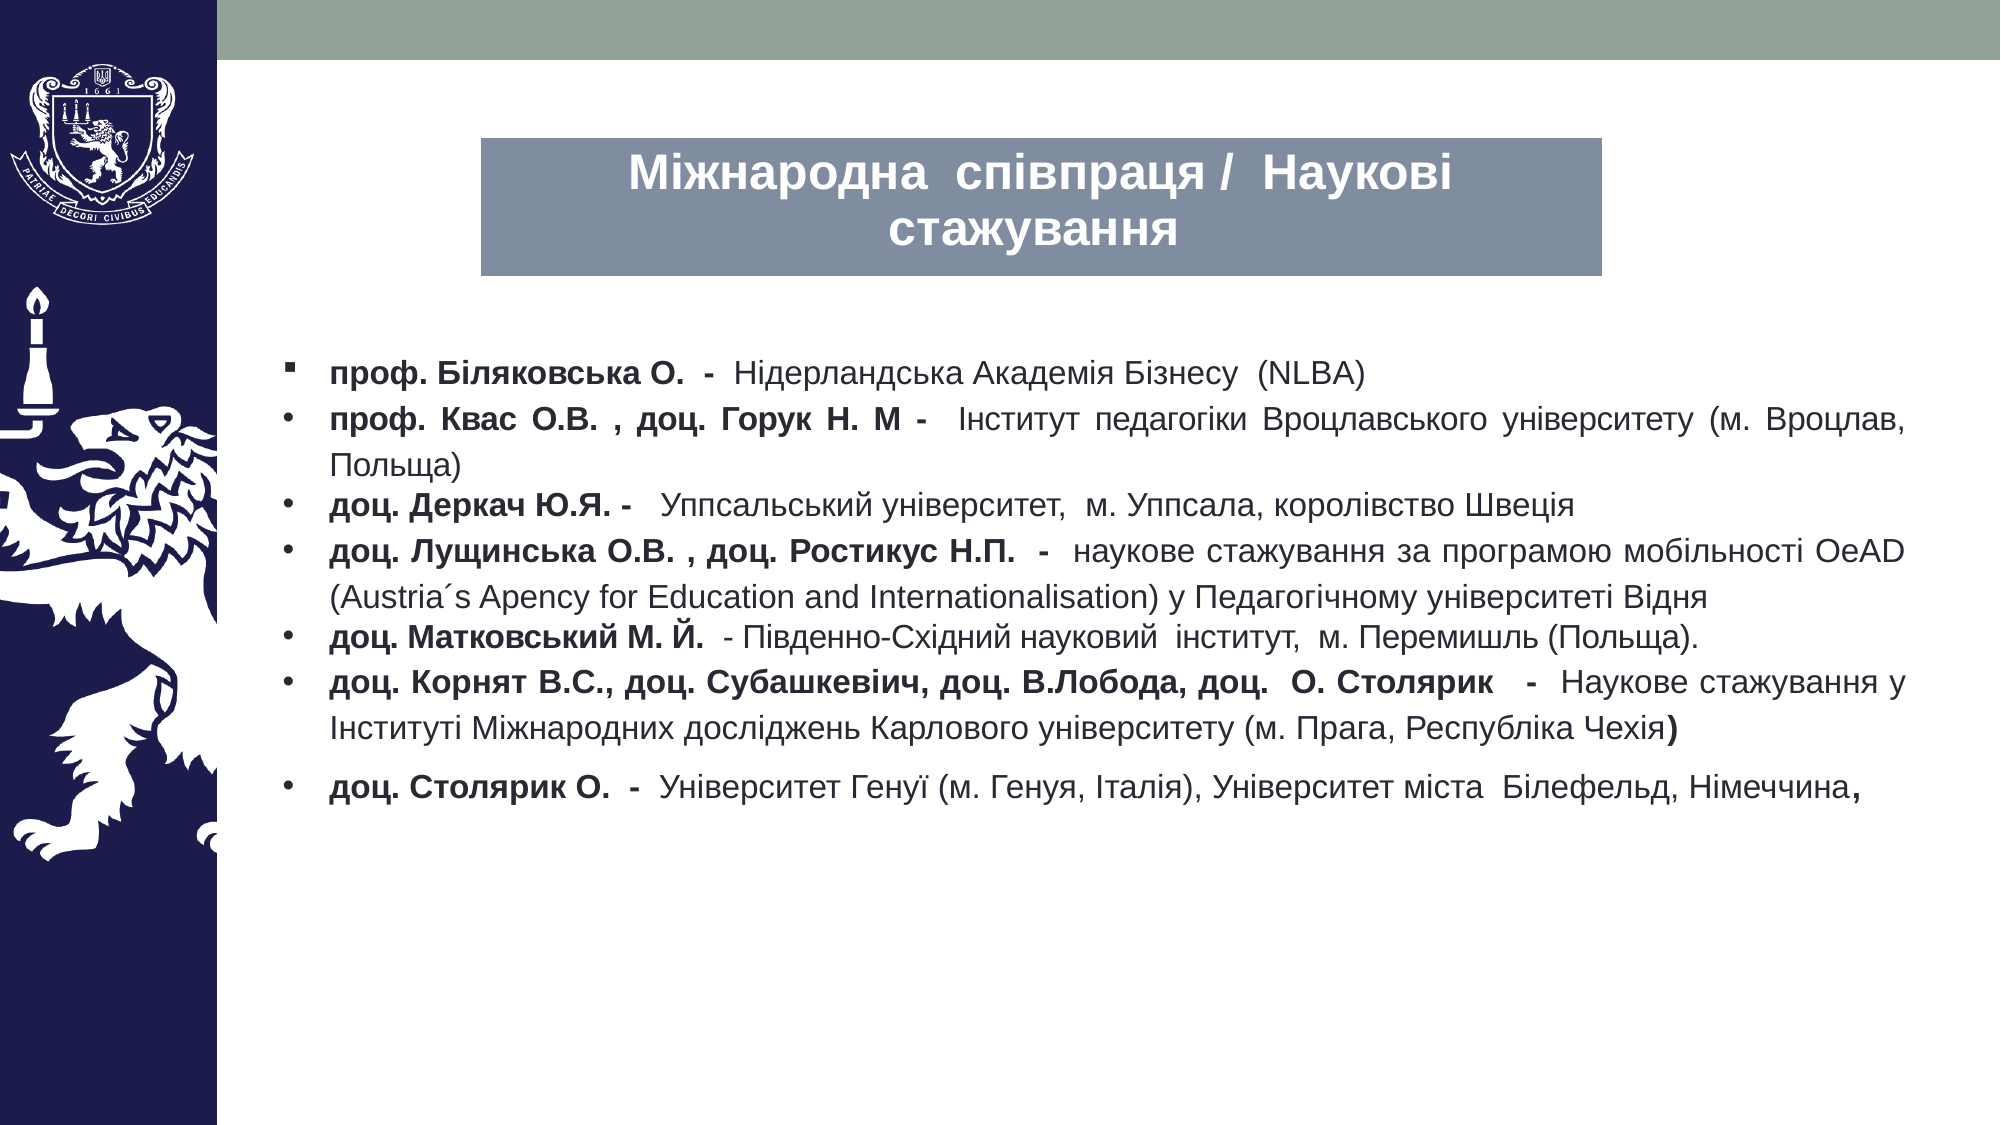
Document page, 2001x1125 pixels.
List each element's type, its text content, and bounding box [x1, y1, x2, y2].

text_box проф. Біляковська О. - Нідерландська Академія Бізнесу (NLBA) проф. Квас О.В. , доц. Горук Н. М - Інститут педагогіки Вроцлавського університету (м. Вроцлав, Польща) доц. Деркач Ю.Я. - Уппсальський університет, м. Уппсала, королівство Швеція доц. Лущинська О.В. , доц. Ростикус Н.П. - наукове стажування за програмою мобільності OeAD (Austria´s Apency for Education and Internationalisation) у Педагогічному університеті Відня доц. Матковський М. Й. - Південно-Східний науковий інститут, м. Перемишль (Польща). доц. Корнят В.С., доц. Субашкевіич, доц. В.Лобода, доц. О. Столярик - Наукове стажування у Інституті Міжнародних досліджень Карлового університету (м. Прага, Республіка Чехія) доц. Столярик О. - Університет Генуї (м. Генуя, Італія), Університет міста Білефельд, Німеччина, [267, 338, 1922, 928]
table_header Міжнародна співпраця / Наукові стажування [481, 138, 1602, 276]
picture [0, 0, 217, 1125]
